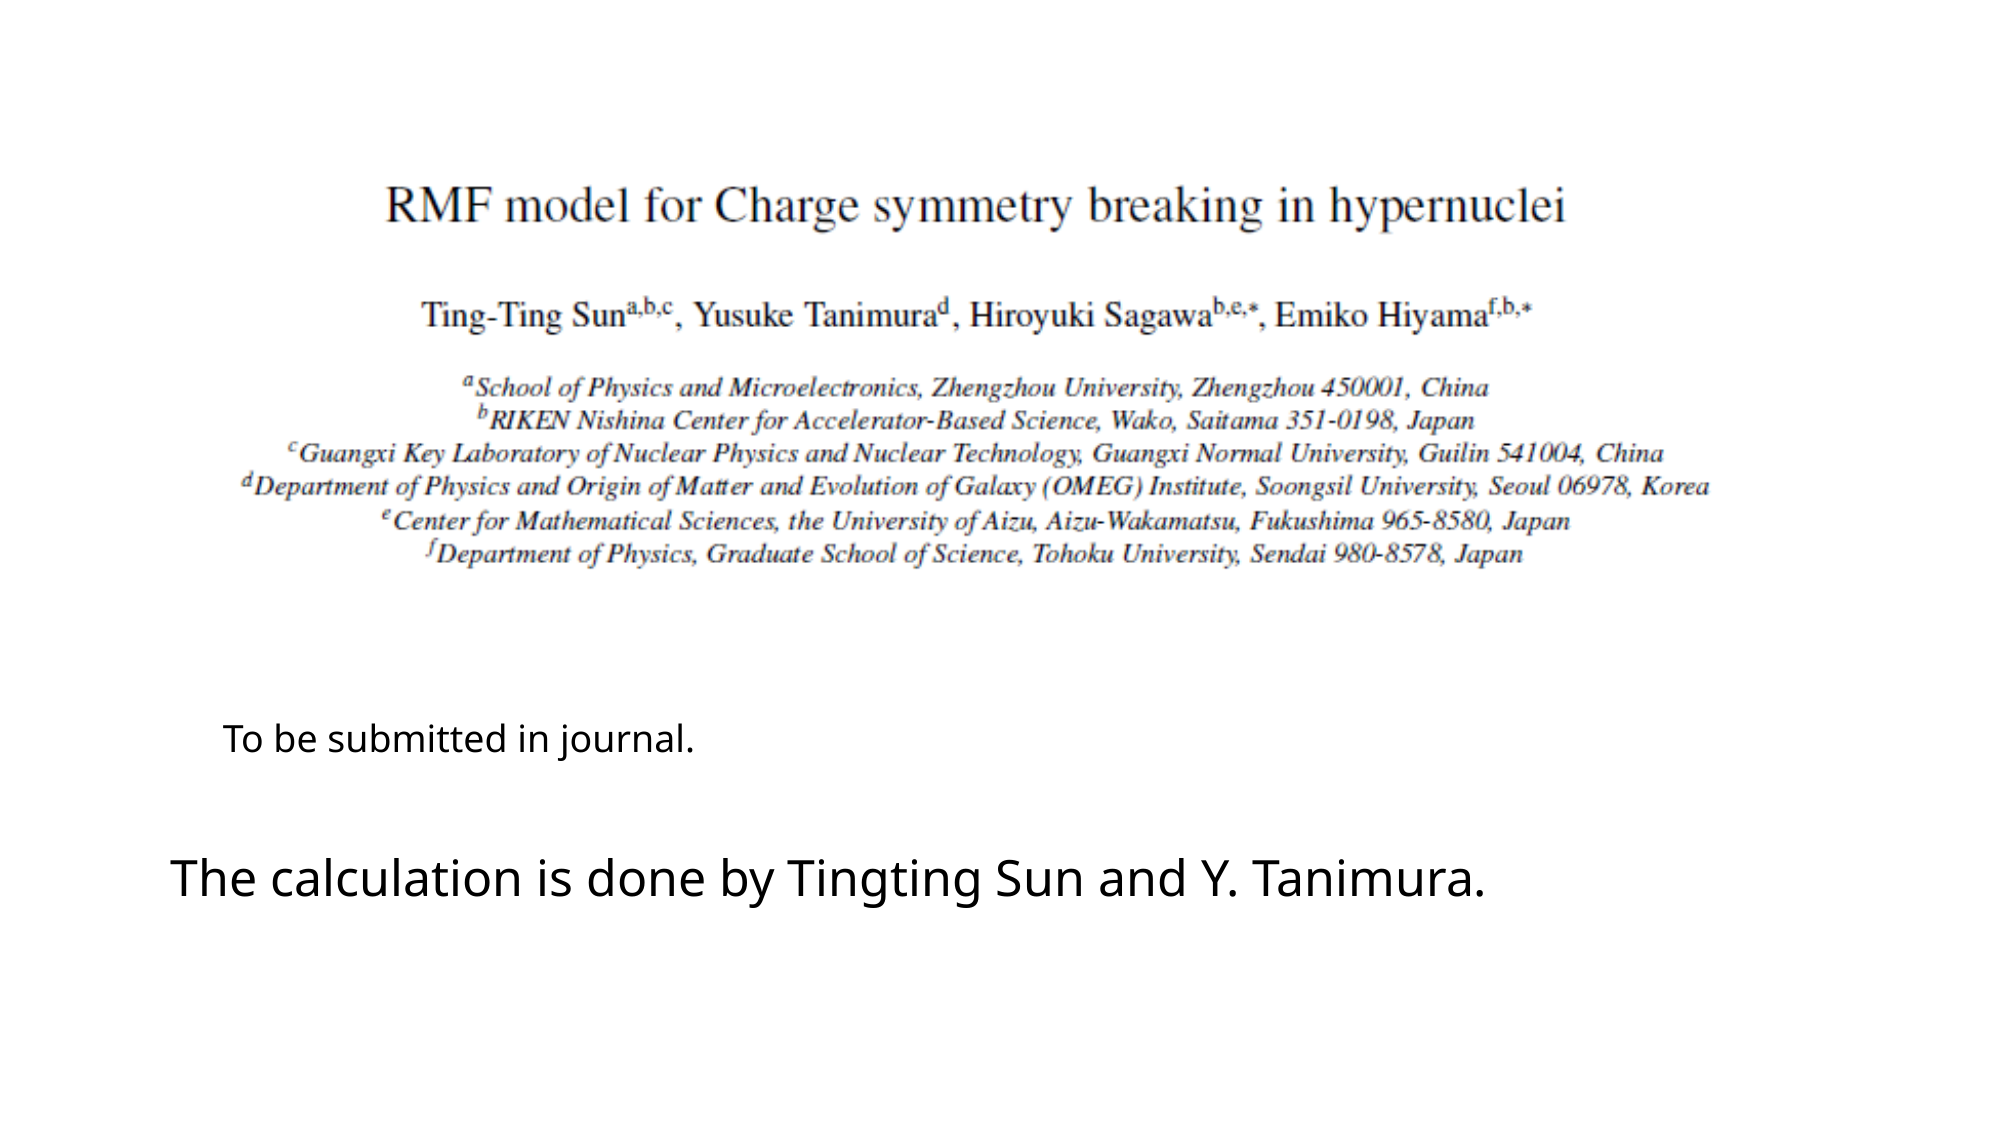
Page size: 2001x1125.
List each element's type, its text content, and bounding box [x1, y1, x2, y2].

text_box The calculation is done by Tingting Sun and Y. Tanimura. [155, 839, 1504, 914]
text_box To be submitted in journal. [208, 707, 711, 768]
picture [136, 53, 1822, 640]
